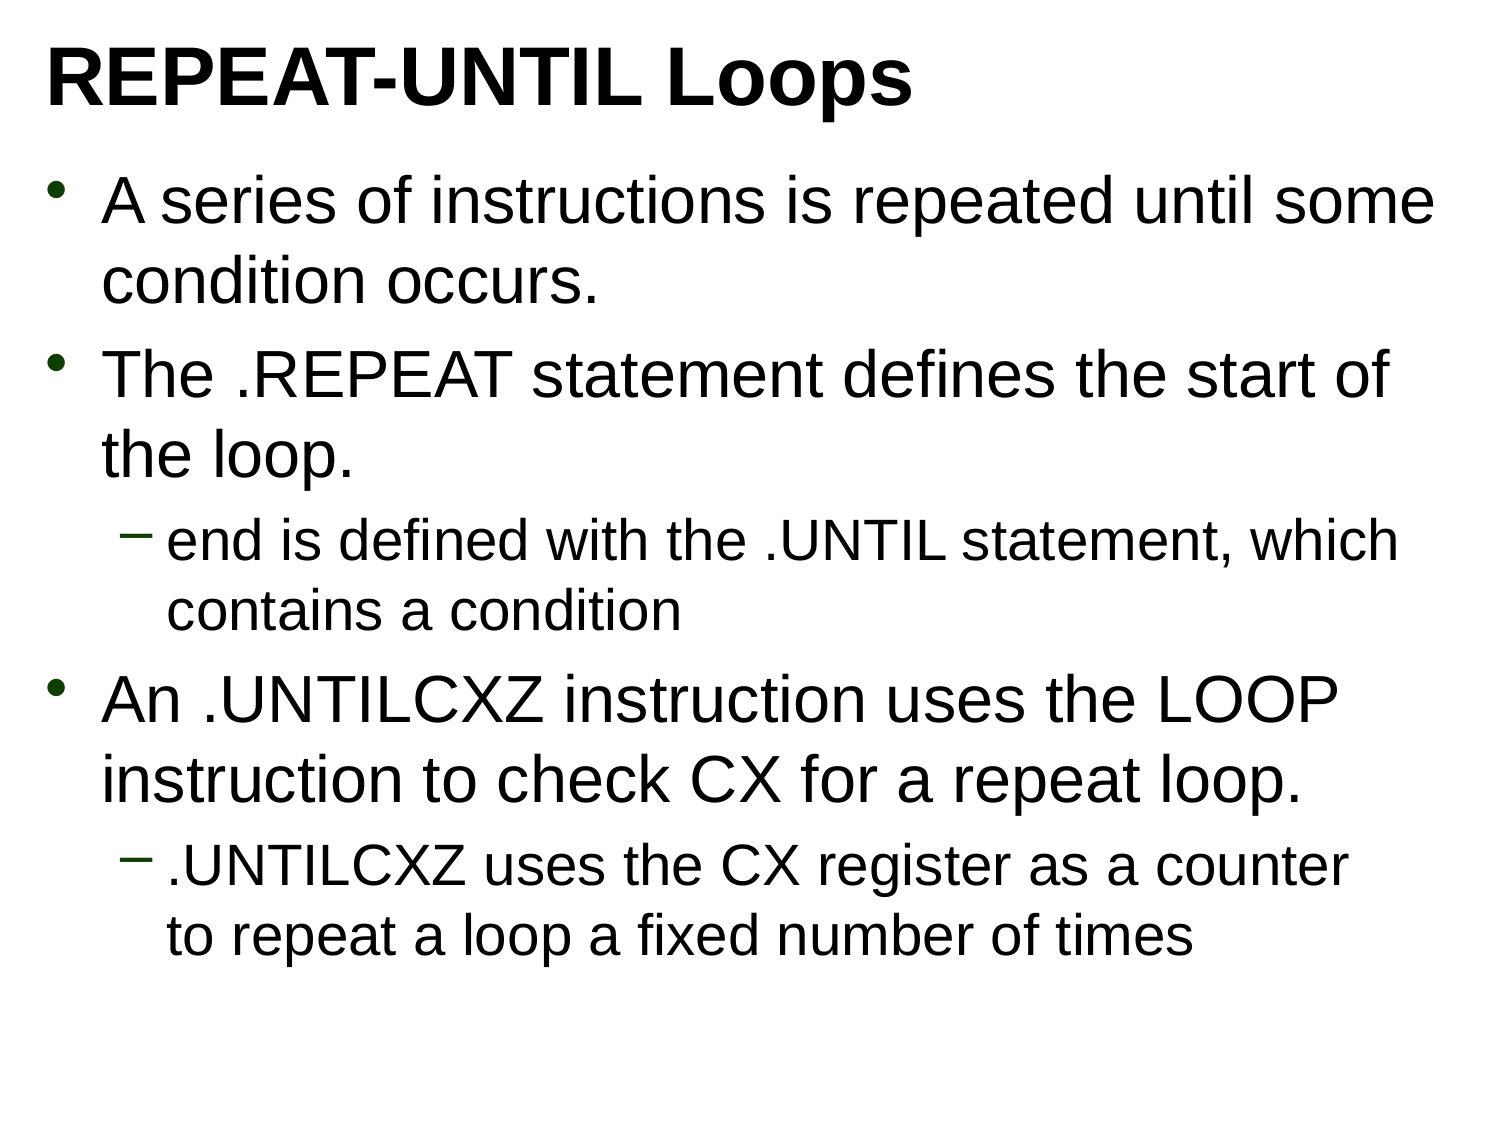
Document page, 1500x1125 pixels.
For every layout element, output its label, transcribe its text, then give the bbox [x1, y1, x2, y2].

title REPEAT-UNTIL Loops [29, 14, 1493, 149]
list A series of instructions is repeated until some condition occurs. The .REPEAT statement defines the start of the loop. end is defined with the .UNTIL statement, which contains a condition An .UNTILCXZ instruction uses the LOOP instruction to check CX for a repeat loop. .UNTILCXZ uses the CX register as a counter to repeat a loop a fixed number of times [29, 149, 1493, 938]
